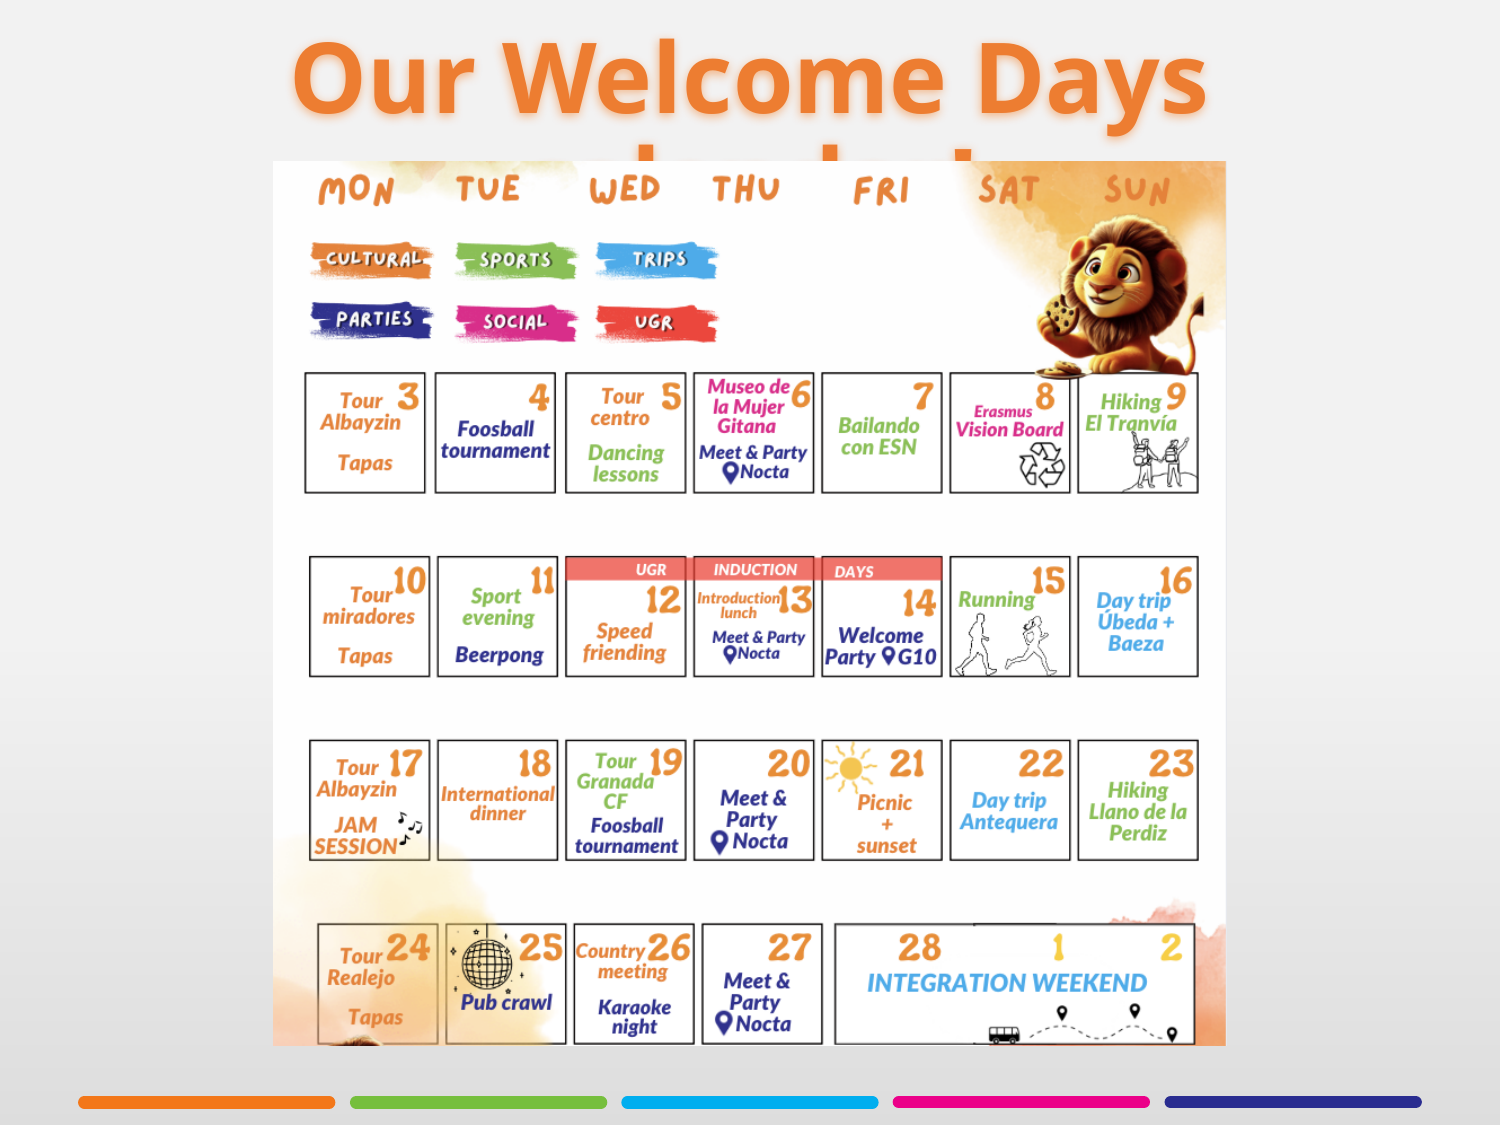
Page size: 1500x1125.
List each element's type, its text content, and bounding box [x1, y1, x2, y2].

text_box Our Welcome Days calendar! [117, 13, 1383, 256]
picture [272, 161, 1228, 1046]
